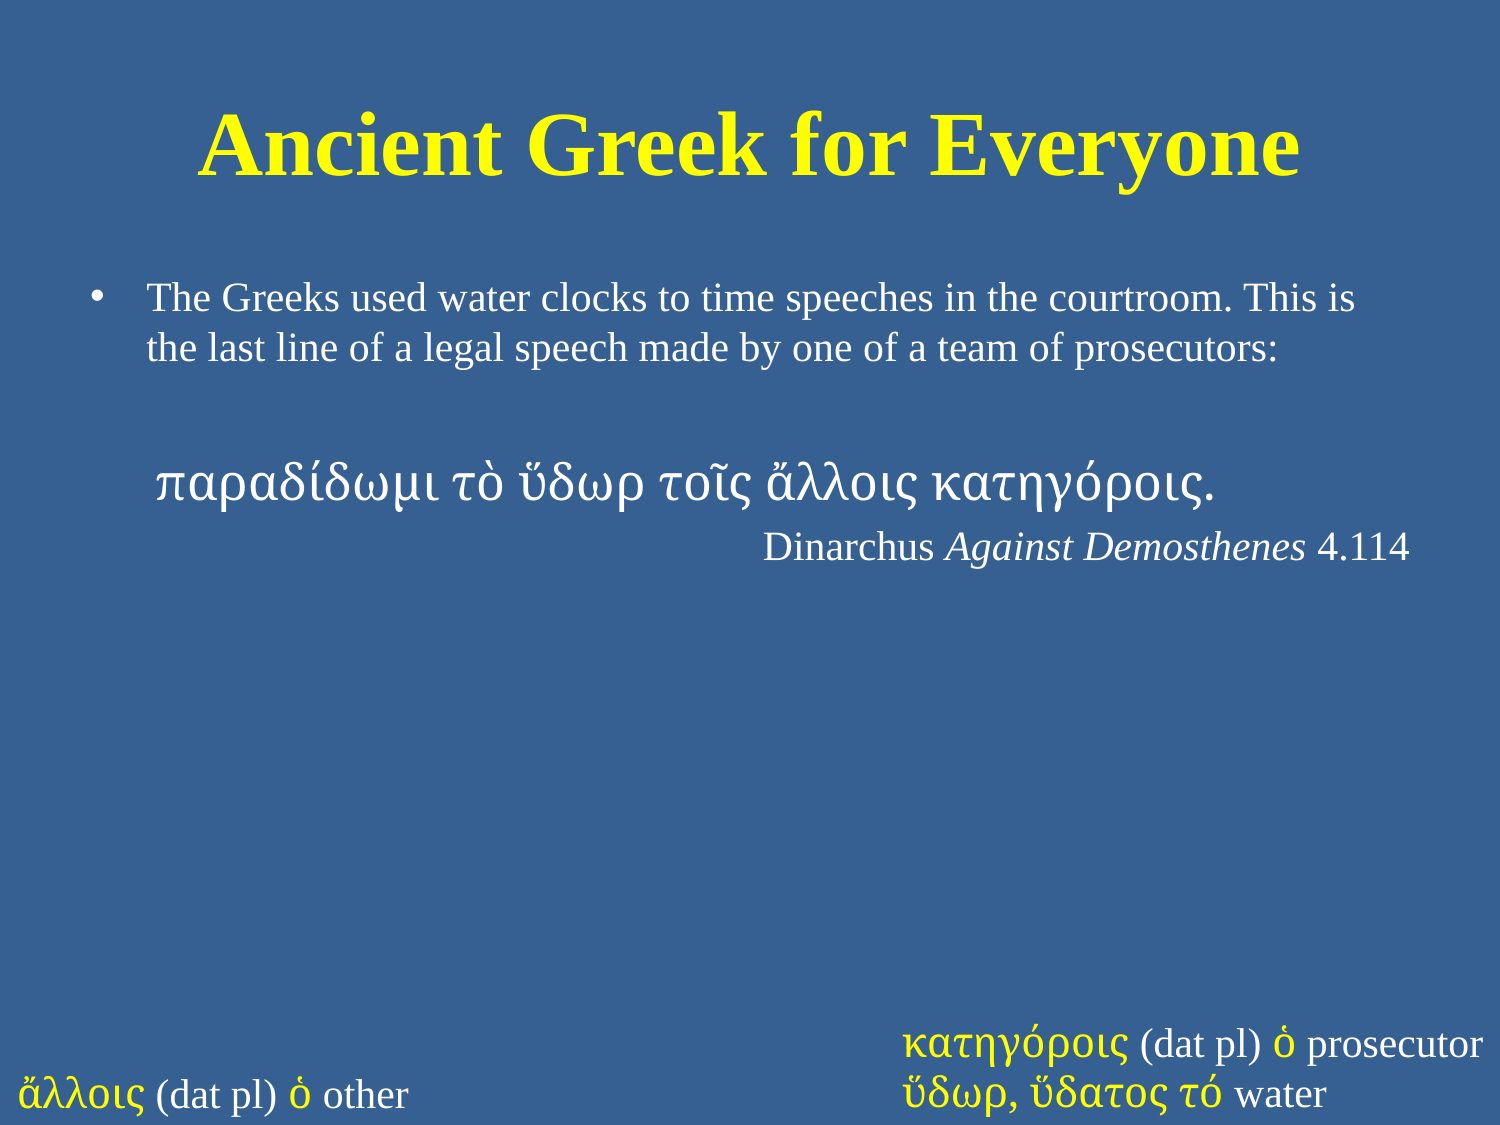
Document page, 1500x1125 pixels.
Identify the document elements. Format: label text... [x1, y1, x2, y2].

text_box ἄλλοις (dat pl) ὁ other [2, 1059, 456, 1125]
title Ancient Greek for Everyone [75, 45, 1425, 233]
text_box κατηγόροις (dat pl) ὁ prosecutor ὕδωρ, ὕδατος τό water [887, 1008, 1500, 1124]
list The Greeks used water clocks to time speeches in the courtroom. This is the last line of a legal speech made by one of a team of prosecutors: παραδίδωμι τὸ ὕδωρ τοῖς ἄλλοις κατηγόροις. Dinarchus Against Demosthenes 4.114 [75, 262, 1425, 1063]
